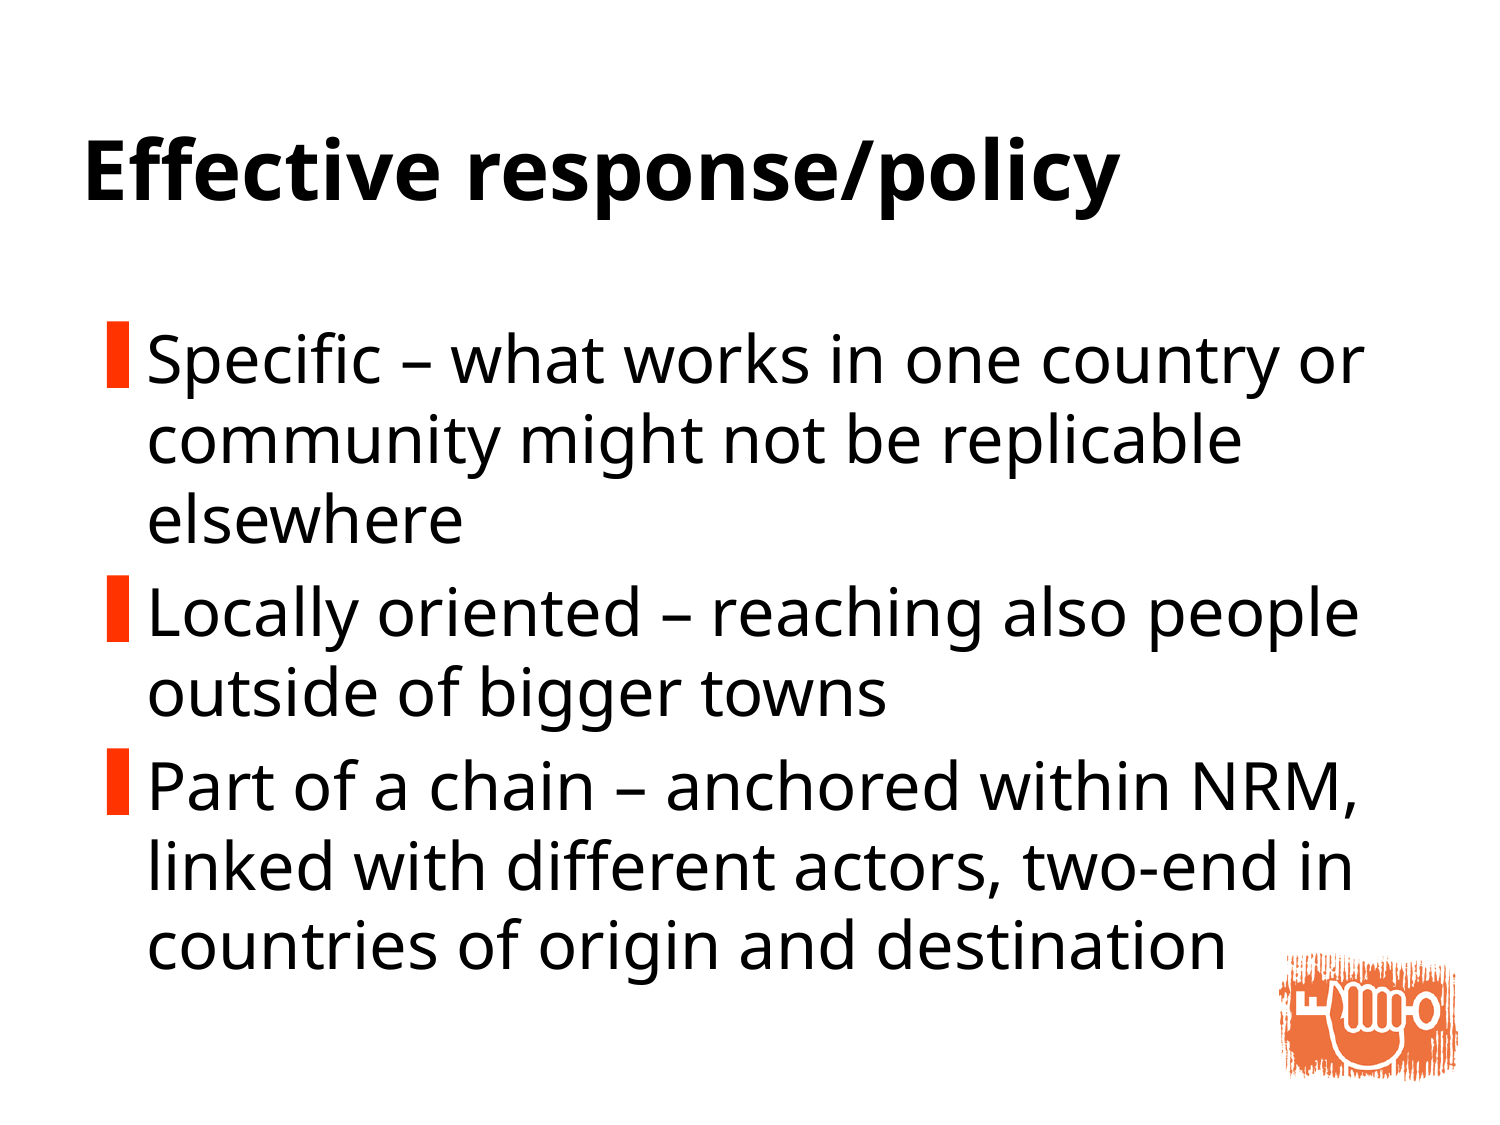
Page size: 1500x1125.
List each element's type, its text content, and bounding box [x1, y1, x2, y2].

title Effective response/policy [66, 37, 1342, 226]
picture [1275, 949, 1459, 1085]
list Specific – what works in one country or community might not be replicable elsewhere Locally oriented – reaching also people outside of bigger towns Part of a chain – anchored within NRM, linked with different actors, two-end in countries of origin and destination [74, 309, 1417, 1013]
